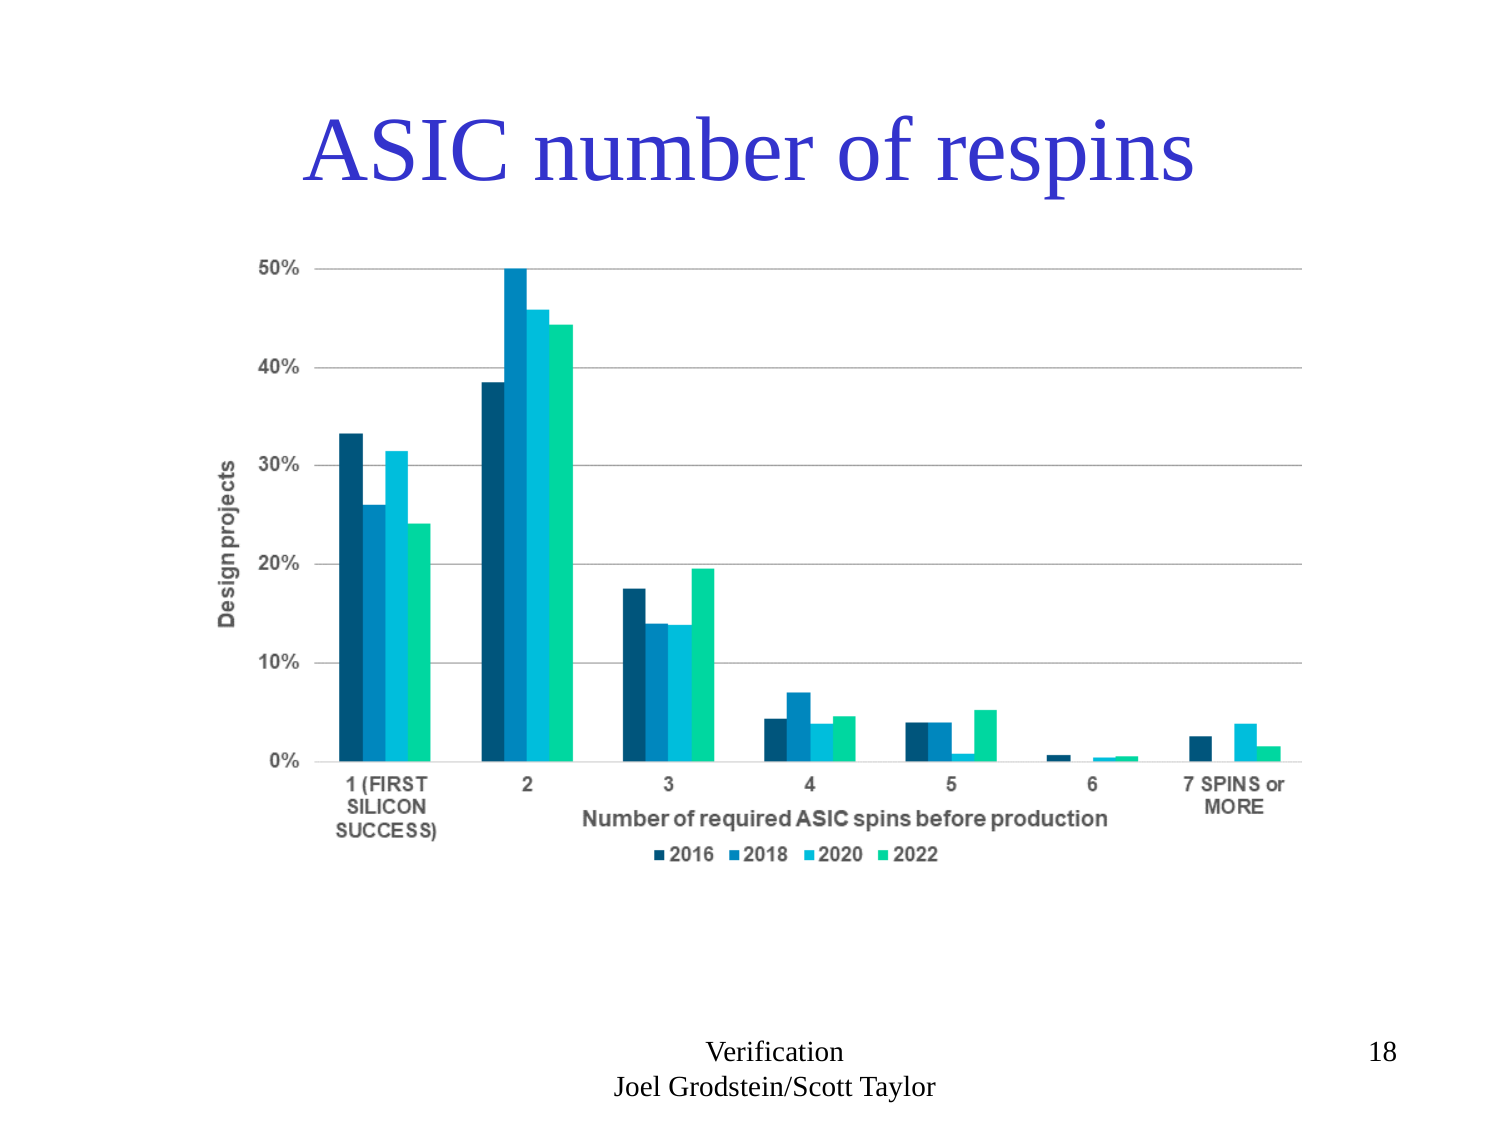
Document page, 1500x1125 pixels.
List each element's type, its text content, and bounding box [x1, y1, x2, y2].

footer Verification Joel Grodstein/Scott Taylor [587, 1024, 963, 1101]
picture [197, 250, 1303, 874]
title ASIC number of respins [112, 50, 1388, 238]
